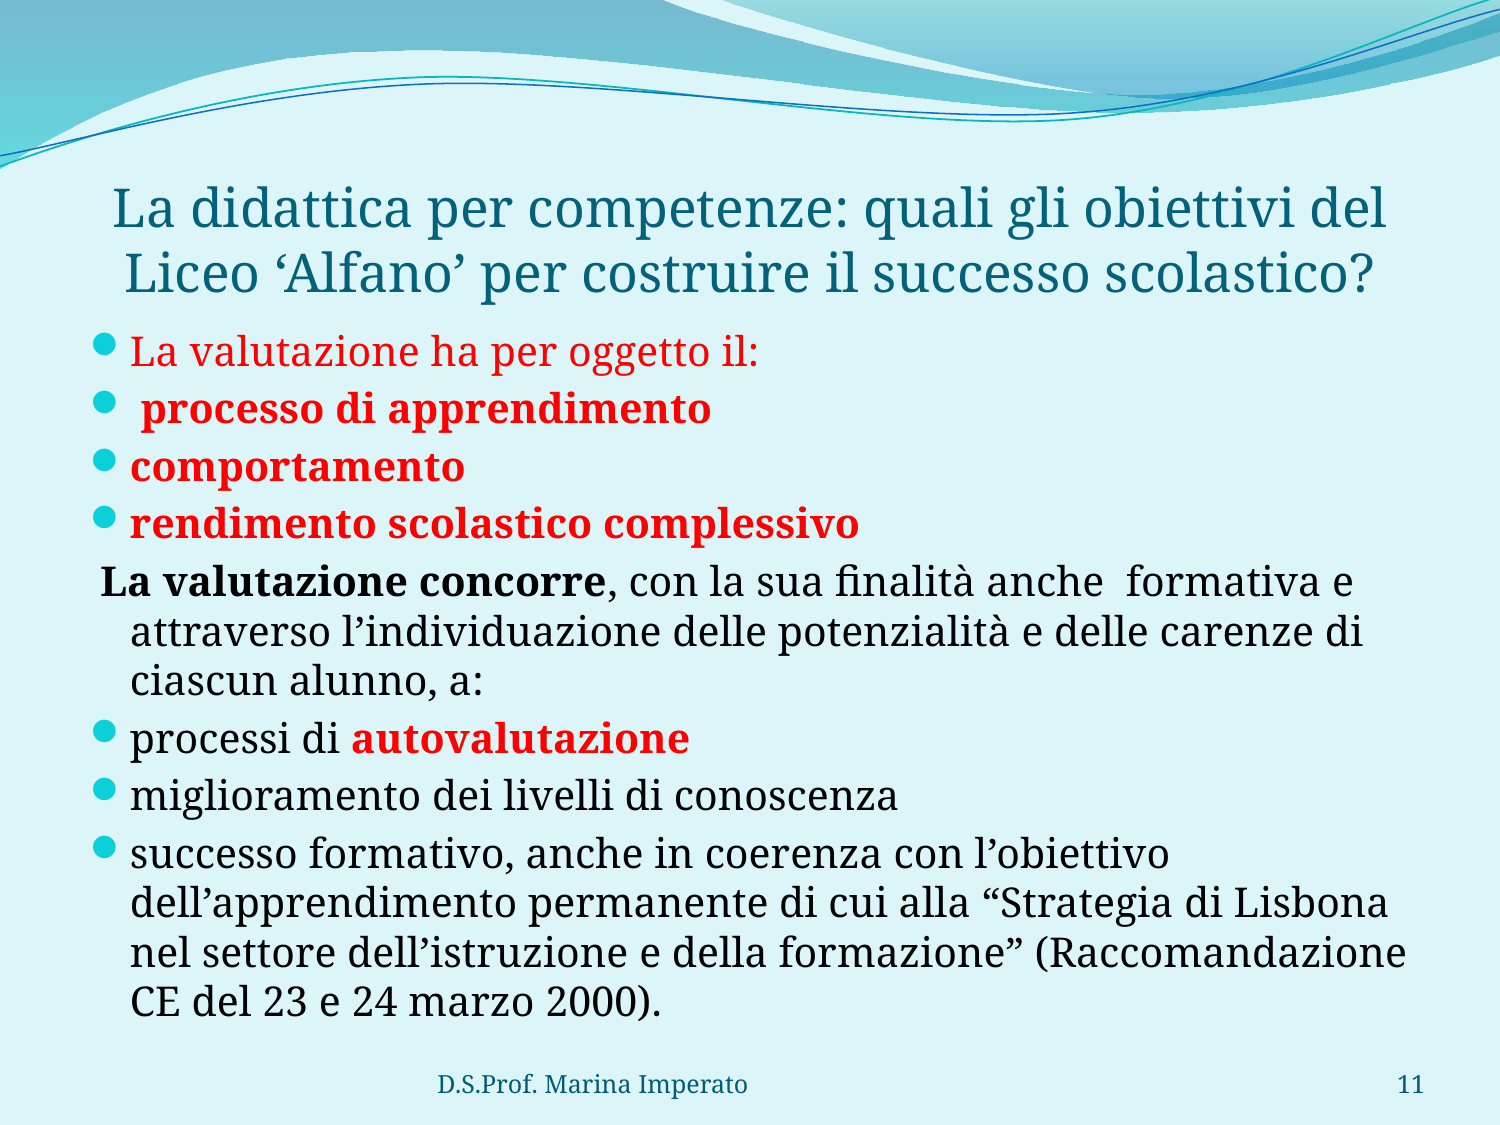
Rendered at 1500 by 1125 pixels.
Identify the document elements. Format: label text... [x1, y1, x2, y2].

footer D.S.Prof. Marina Imperato [437, 1042, 988, 1103]
list La valutazione ha per oggetto il: processo di apprendimento comportamento rendimento scolastico complessivo La valutazione concorre, con la sua finalità anche formativa e attraverso l’individuazione delle potenzialità e delle carenze di ciascun alunno, a: processi di autovalutazione miglioramento dei livelli di conoscenza successo formativo, anche in coerenza con l’obiettivo dell’apprendimento permanente di cui alla “Strategia di Lisbona nel settore dell’istruzione e della formazione” (Raccomandazione CE del 23 e 24 marzo 2000). [75, 317, 1425, 1038]
slide_number 11 [1299, 1042, 1425, 1103]
title La didattica per competenze: quali gli obiettivi del Liceo ‘Alfano’ per costruire il successo scolastico? [75, 115, 1425, 303]
